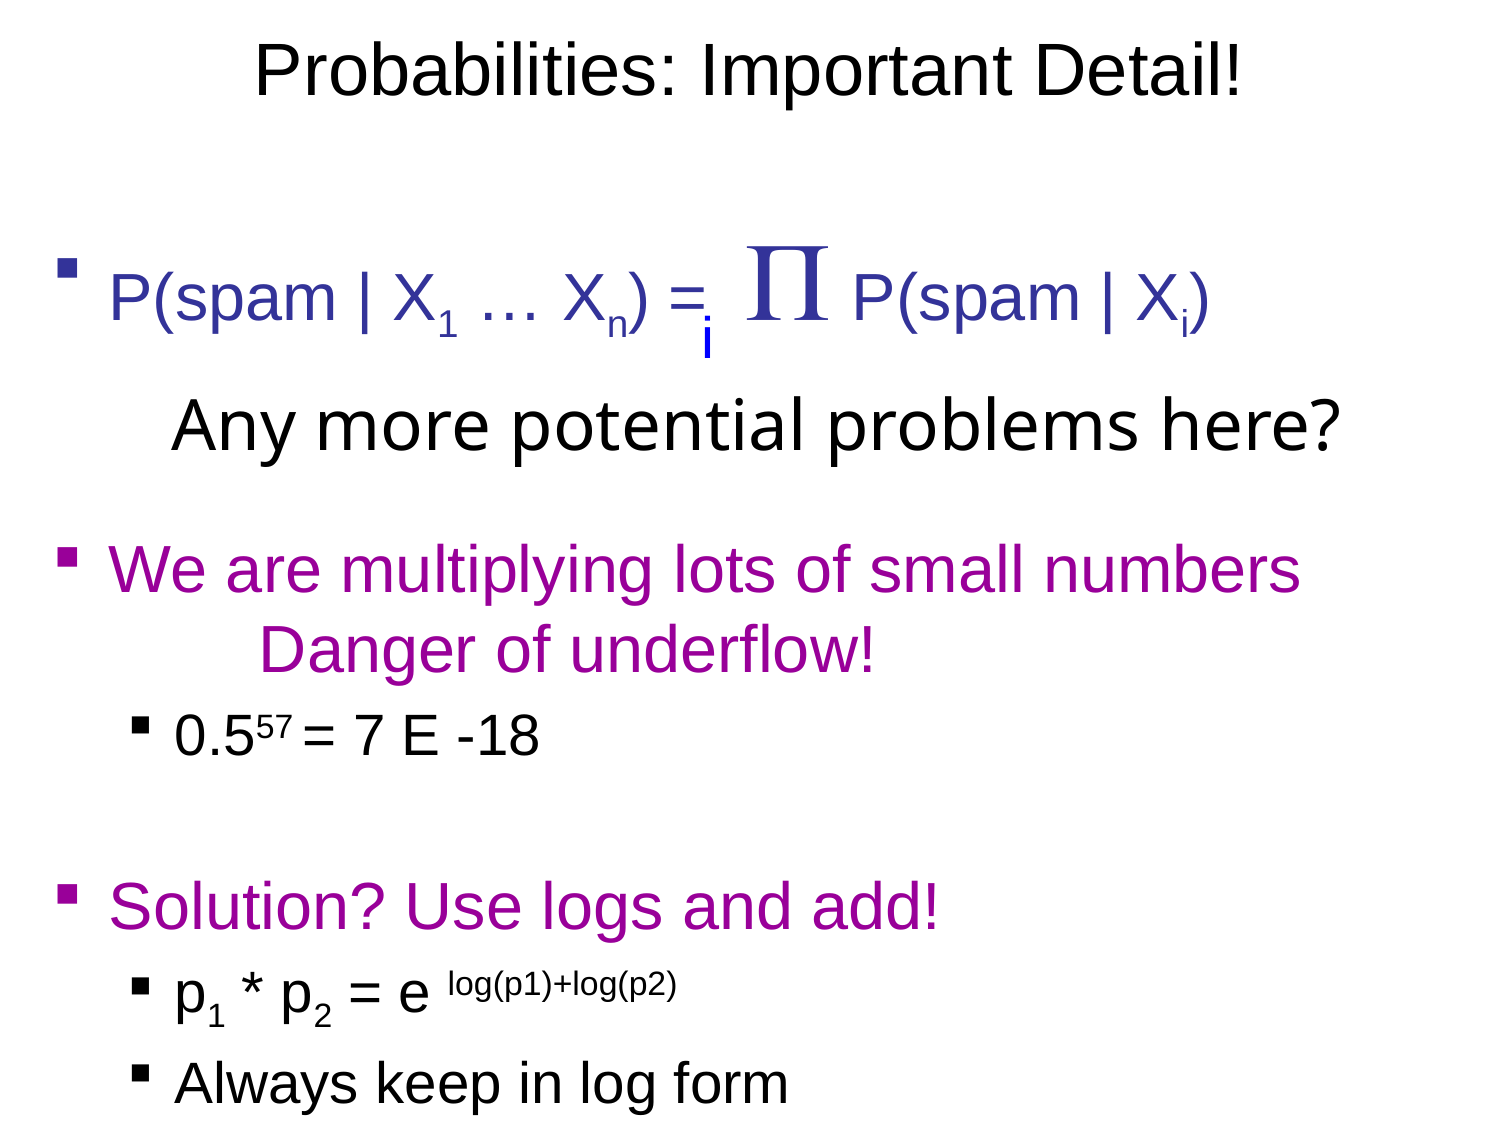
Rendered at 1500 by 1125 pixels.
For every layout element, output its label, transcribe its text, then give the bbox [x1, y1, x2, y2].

text_box i [686, 292, 813, 400]
list P(spam | X1 … Xn) =  P(spam | Xi) [37, 200, 1500, 518]
text_box We are multiplying lots of small numbers Danger of underflow! 0.557 = 7 E -18 Solution? Use logs and add! p1 * p2 = e log(p1)+log(p2) Always keep in log form [37, 518, 1500, 911]
title Probabilities: Important Detail! [112, 12, 1388, 119]
